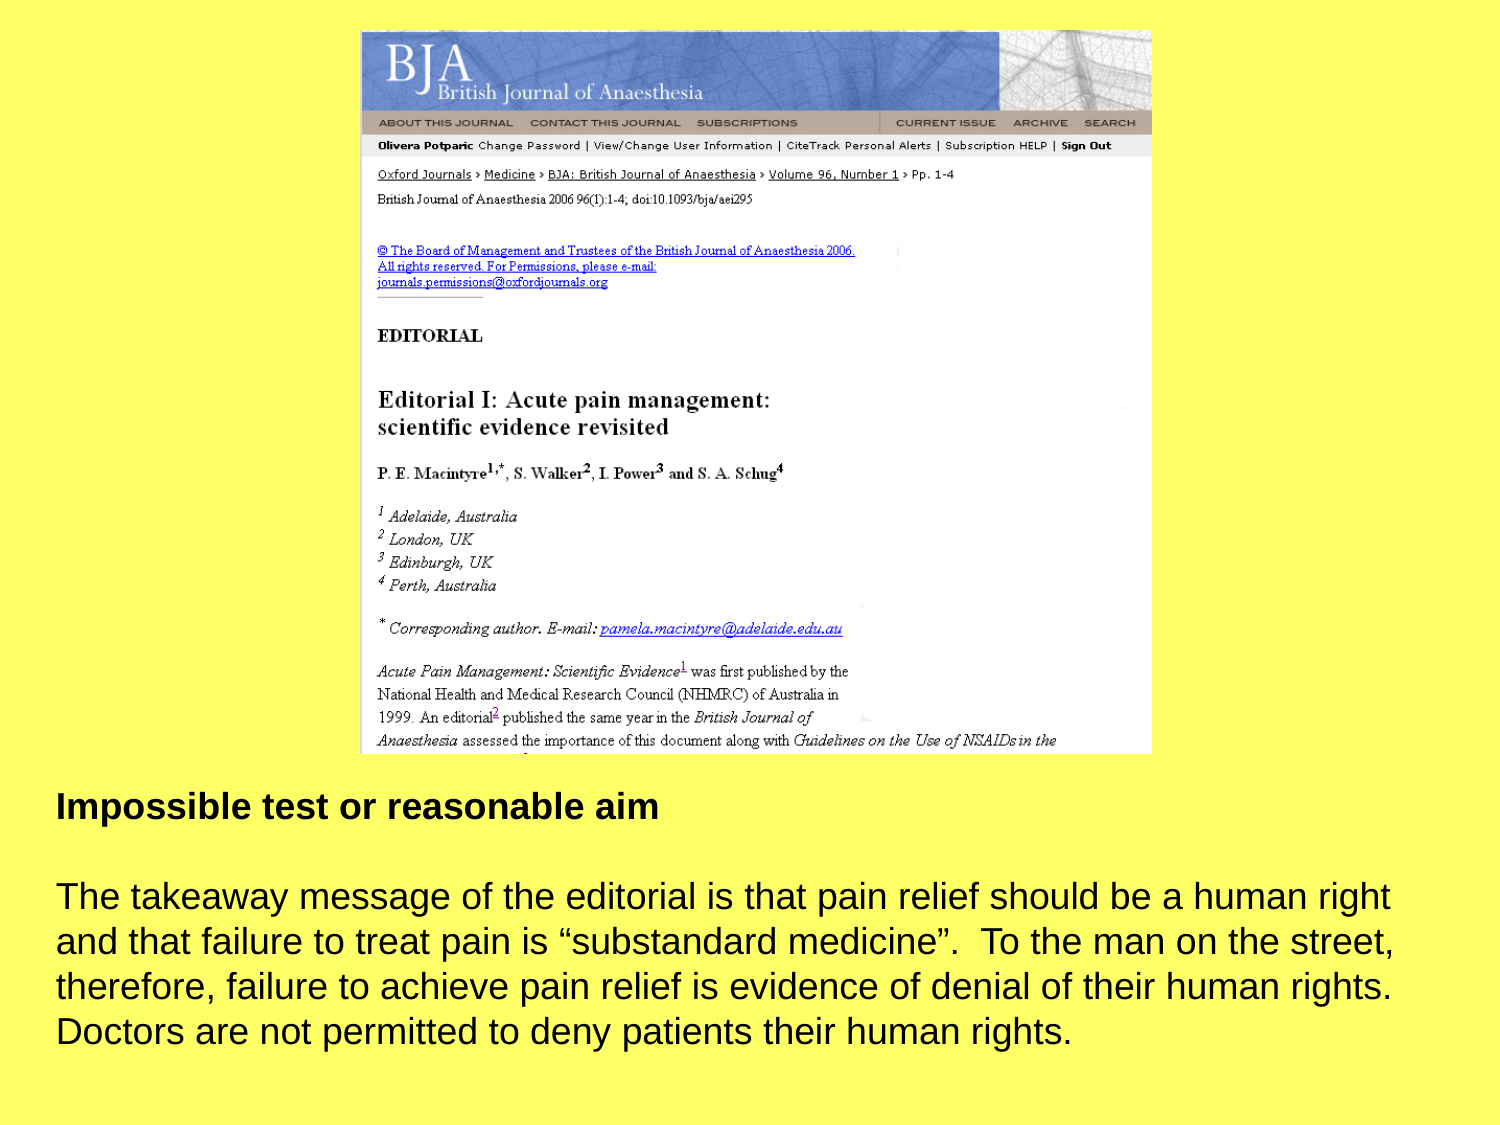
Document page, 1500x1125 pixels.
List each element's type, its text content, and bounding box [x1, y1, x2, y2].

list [359, 30, 1152, 754]
text_box Impossible test or reasonable aim The takeaway message of the editorial is that pain relief should be a human right and that failure to treat pain is “substandard medicine”. To the man on the street, therefore, failure to achieve pain relief is evidence of denial of their human rights. Doctors are not permitted to deny patients their human rights. [41, 774, 1459, 1060]
